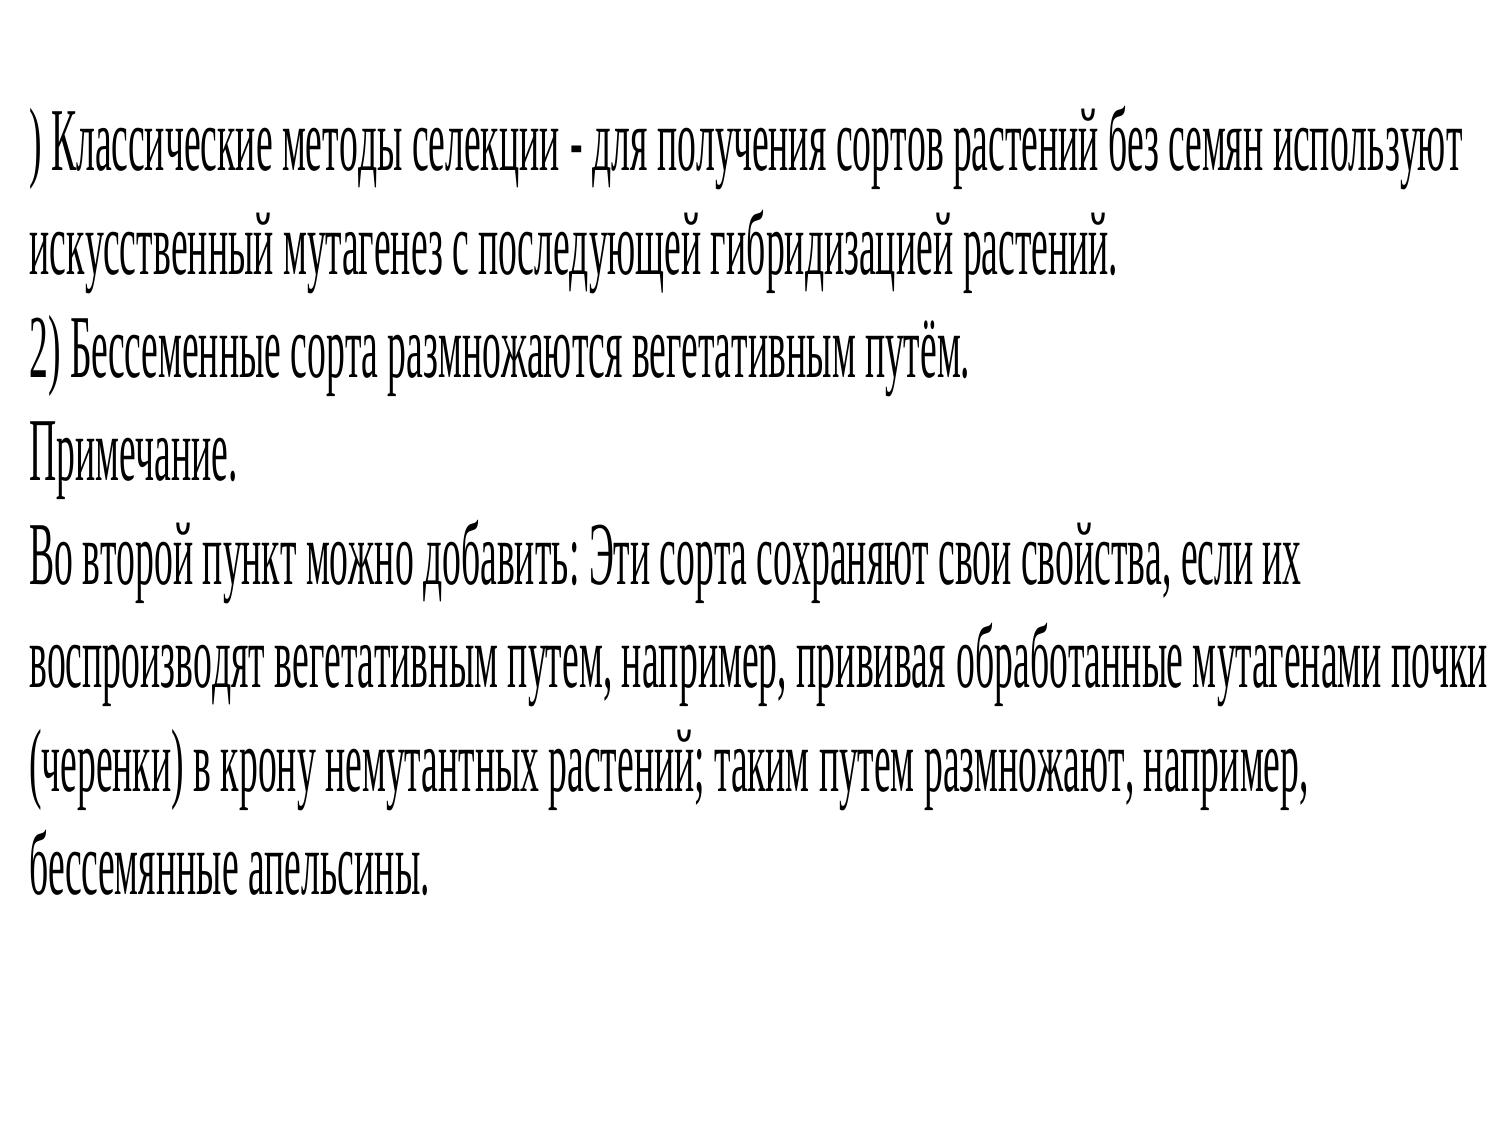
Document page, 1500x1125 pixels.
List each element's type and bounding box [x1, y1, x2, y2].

picture [29, 89, 1500, 918]
